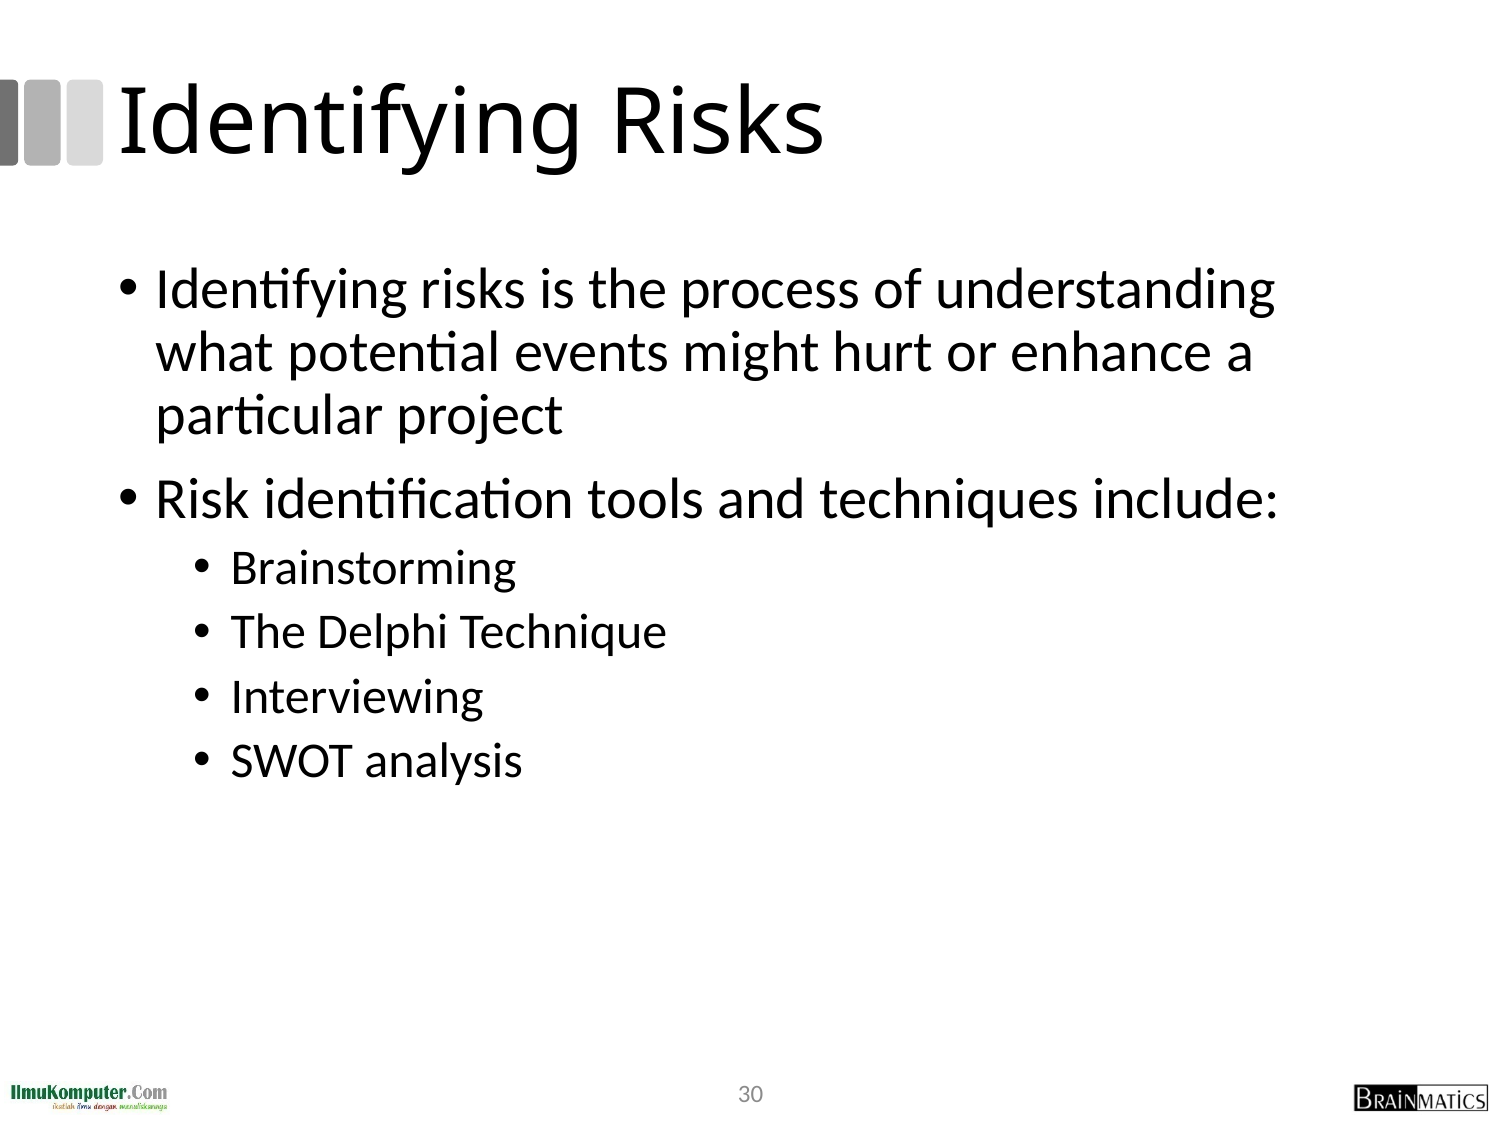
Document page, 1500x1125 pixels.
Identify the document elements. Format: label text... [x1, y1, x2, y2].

picture [4, 1081, 173, 1115]
title Identifying Risks [103, 24, 1397, 222]
list Identifying risks is the process of understanding what potential events might hurt or enhance a particular project Risk identification tools and techniques include: Brainstorming The Delphi Technique Interviewing SWOT analysis [103, 250, 1397, 1013]
slide_number 30 [582, 1062, 920, 1123]
picture [1351, 1081, 1491, 1115]
